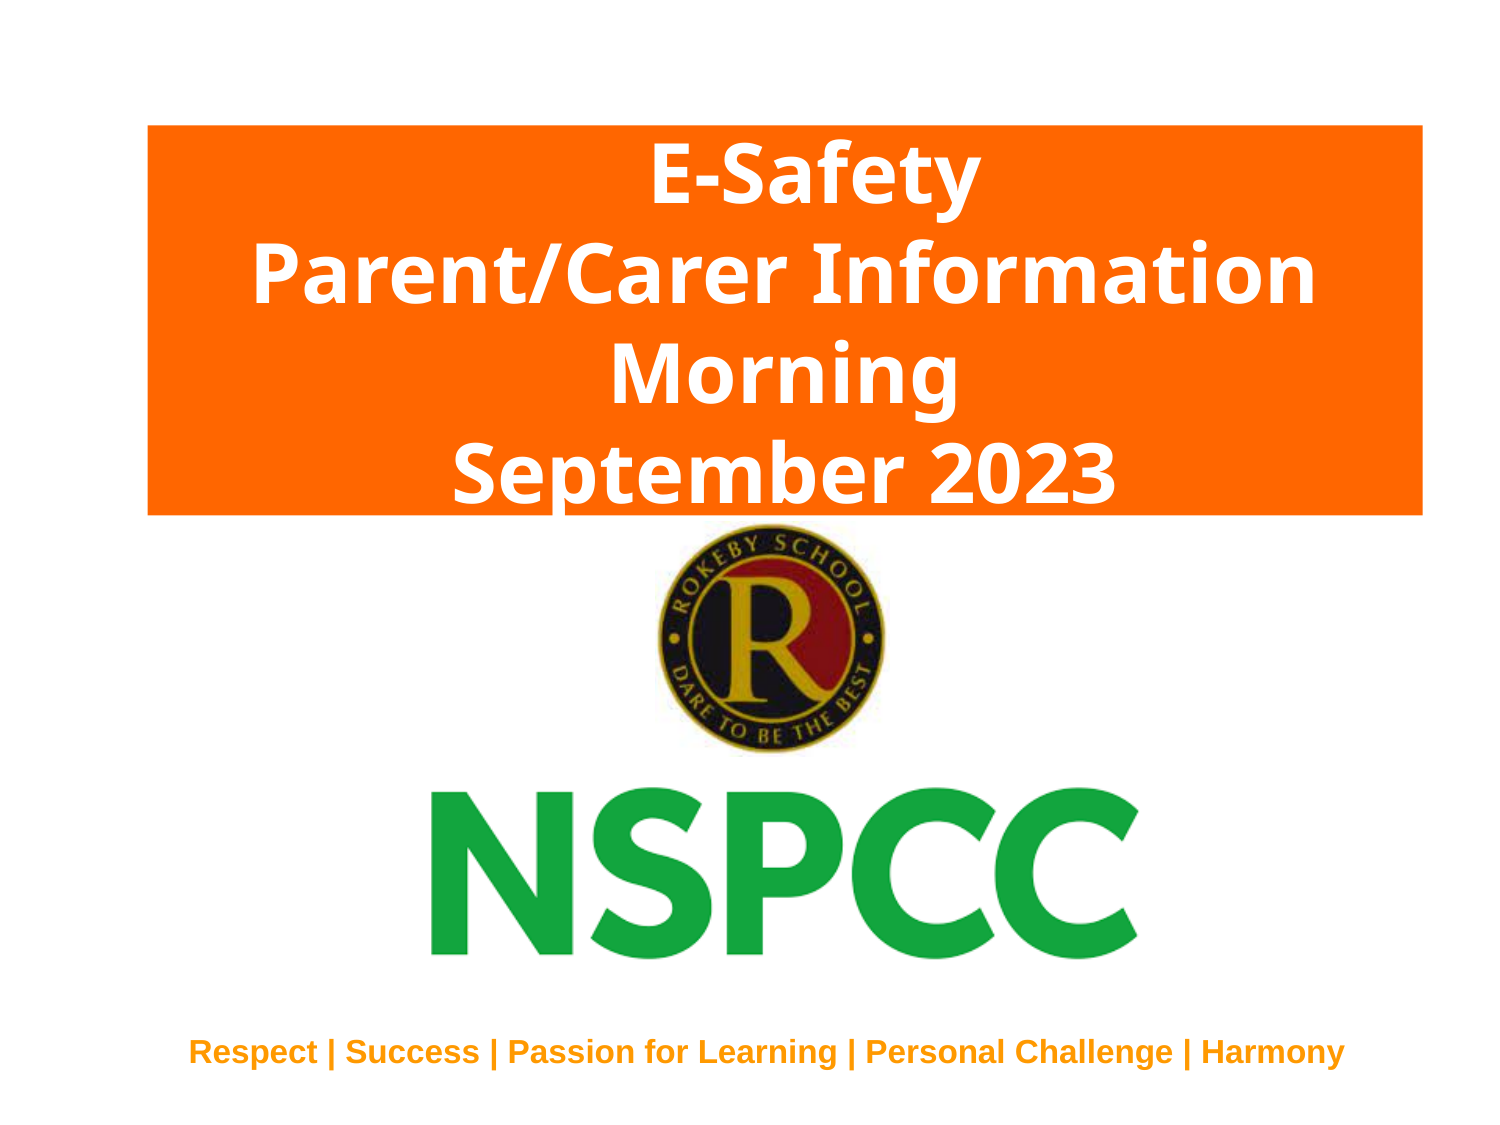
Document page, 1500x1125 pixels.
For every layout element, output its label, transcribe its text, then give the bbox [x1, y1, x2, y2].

text_box Respect | Success | Passion for Learning | Personal Challenge | Harmony [35, 1022, 1500, 1125]
picture [655, 521, 891, 757]
title E-Safety Parent/Carer Information Morning September 2023 [147, 125, 1423, 516]
picture [430, 786, 1140, 961]
